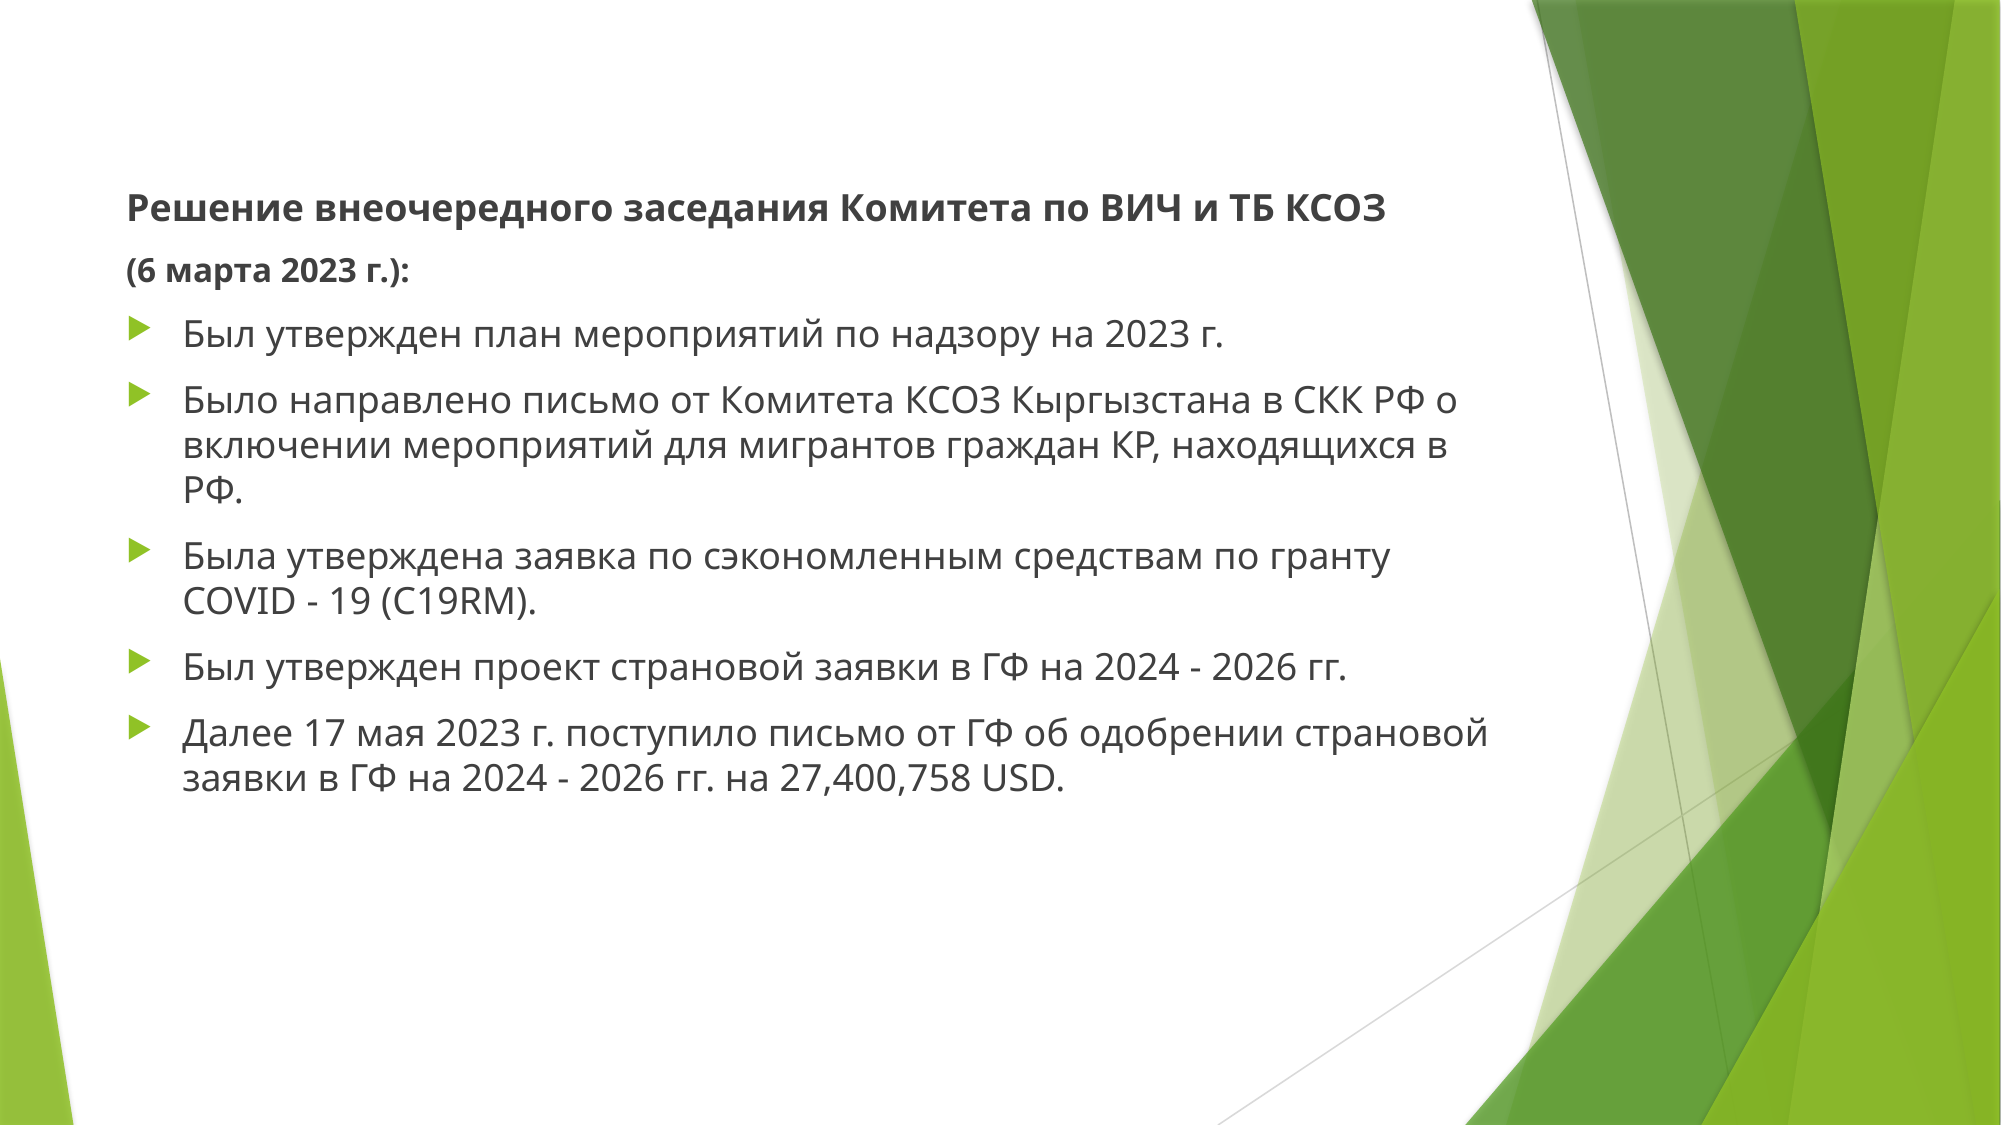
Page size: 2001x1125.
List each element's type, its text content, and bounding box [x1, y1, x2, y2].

list Решение внеочередного заседания Комитета по ВИЧ и ТБ КСОЗ (6 марта 2023 г.): Был утвержден план мероприятий по надзору на 2023 г. Было направлено письмо от Комитета КСОЗ Кыргызстана в СКК РФ о включении мероприятий для мигрантов граждан КР, находящихся в РФ. Была утверждена заявка по сэкономленным средствам по гранту COVID - 19 (C19RM). Был утвержден проект страновой заявки в ГФ на 2024 - 2026 гг. Далее 17 мая 2023 г. поступило письмо от ГФ об одобрении страновой заявки в ГФ на 2024 - 2026 гг. на 27,400,758 USD. [111, 176, 1522, 992]
